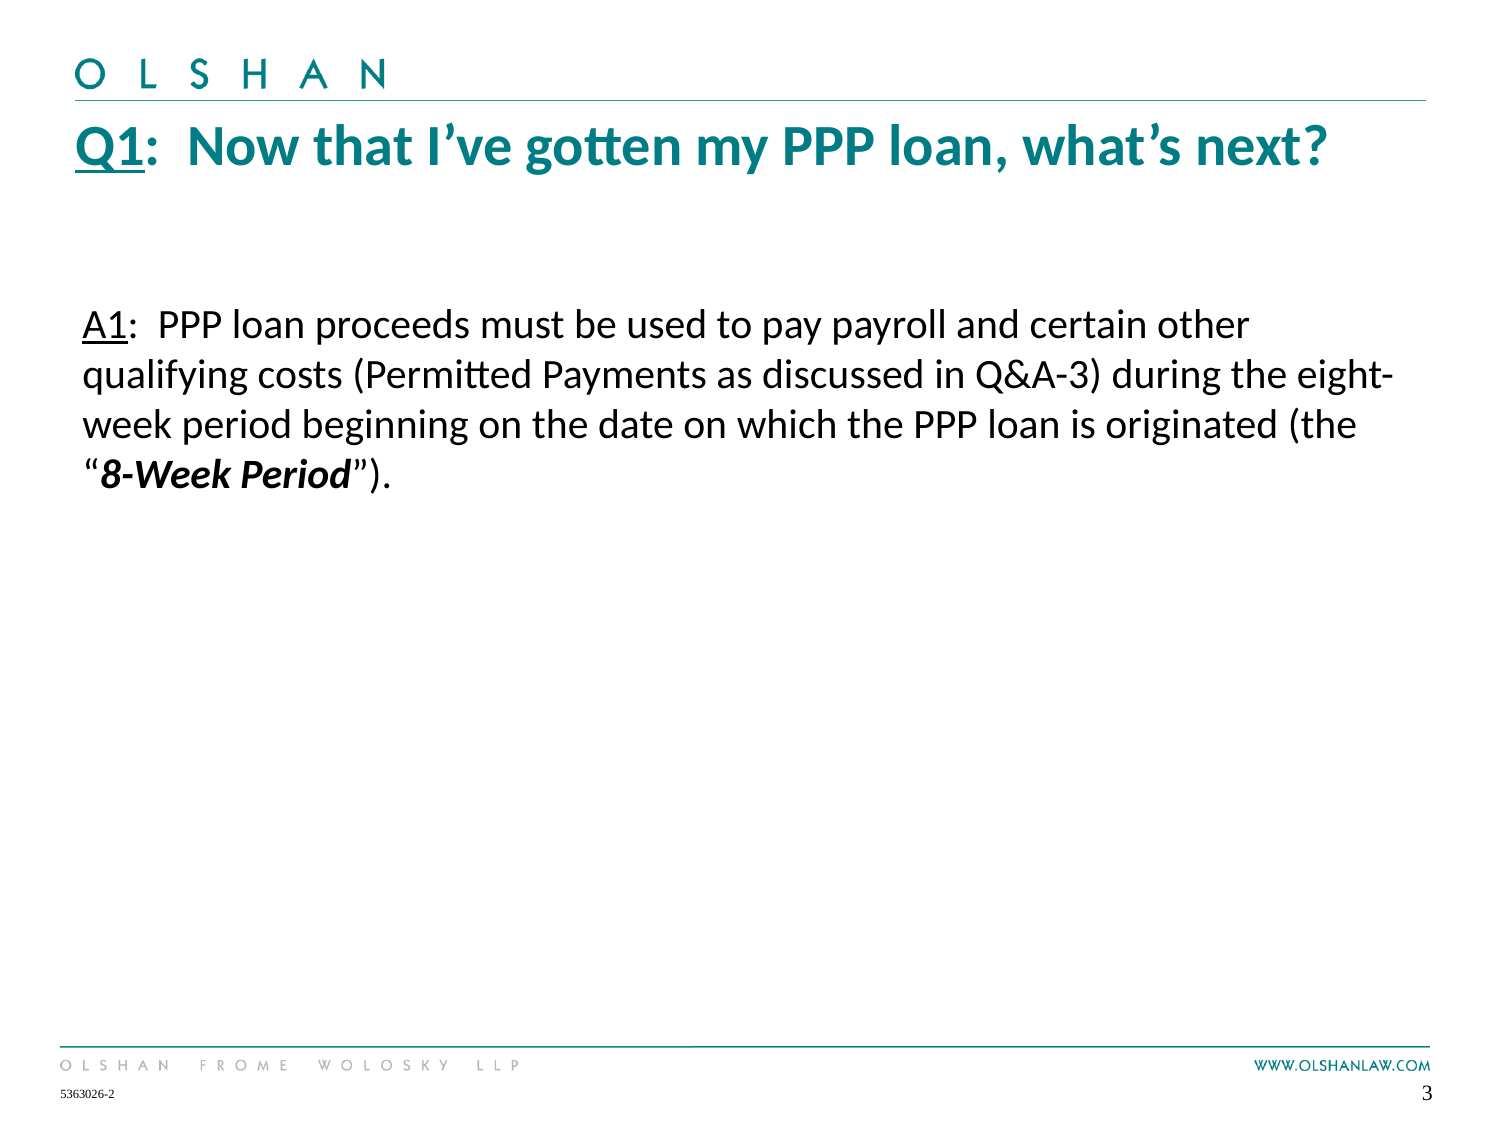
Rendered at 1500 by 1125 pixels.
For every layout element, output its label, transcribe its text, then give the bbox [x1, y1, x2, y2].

picture [75, 58, 1426, 99]
picture [60, 1046, 1430, 1071]
title Q1: Now that I’ve gotten my PPP loan, what’s next? [60, 99, 1426, 262]
list A1: PPP loan proceeds must be used to pay payroll and certain other qualifying costs (Permitted Payments as discussed in Q&A-3) during the eight-week period beginning on the date on which the PPP loan is originated (the “8-Week Period”). [66, 289, 1433, 1016]
slide_number 3 [1135, 1070, 1449, 1109]
